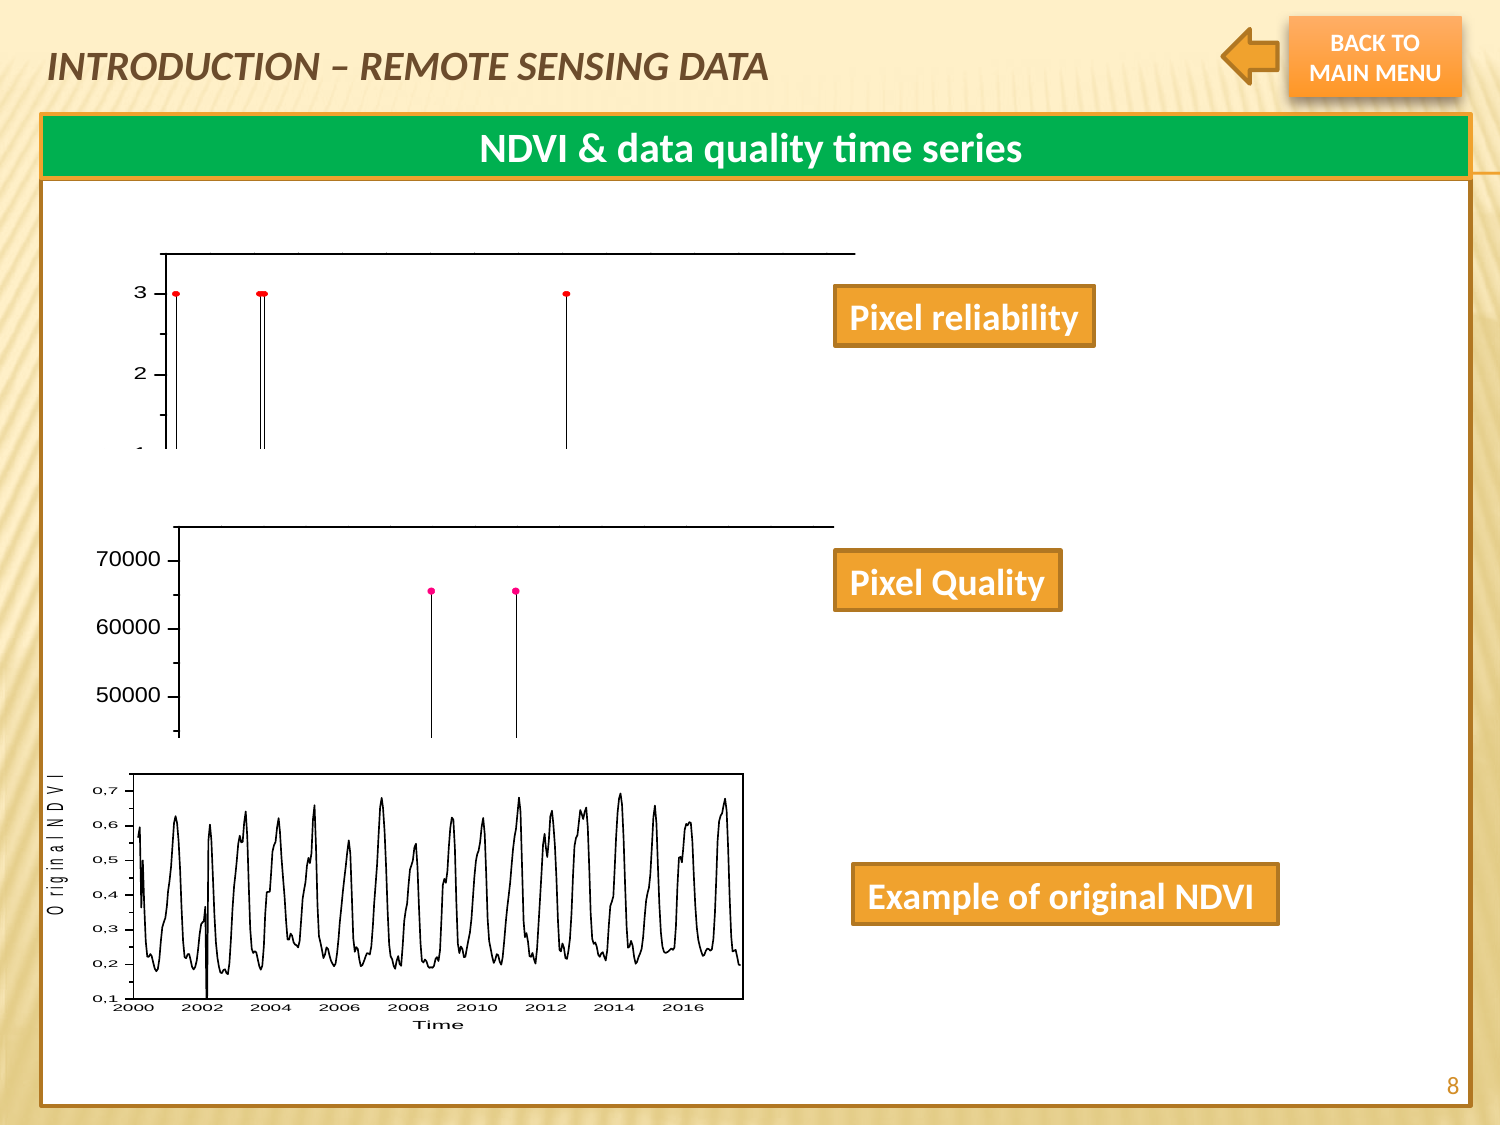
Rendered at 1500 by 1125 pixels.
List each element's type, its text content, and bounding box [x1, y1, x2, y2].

text_box Example of original NDVI [879, 862, 1280, 926]
text_box Pixel Quality [844, 548, 1063, 612]
text_box NDVI & data quality time series [41, 113, 1471, 179]
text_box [0, 443, 835, 735]
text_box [0, 737, 869, 1053]
slide_number 8 [1350, 1061, 1475, 1103]
text_box [39, 177, 1473, 1108]
text_box Pixel reliability [866, 284, 1096, 348]
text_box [0, 187, 856, 450]
text_box INTRODUCTION – REMOTE SENSING DATA [31, 30, 785, 96]
text_box [1220, 27, 1280, 86]
text_box BACK TO MAIN MENU [1289, 16, 1462, 97]
